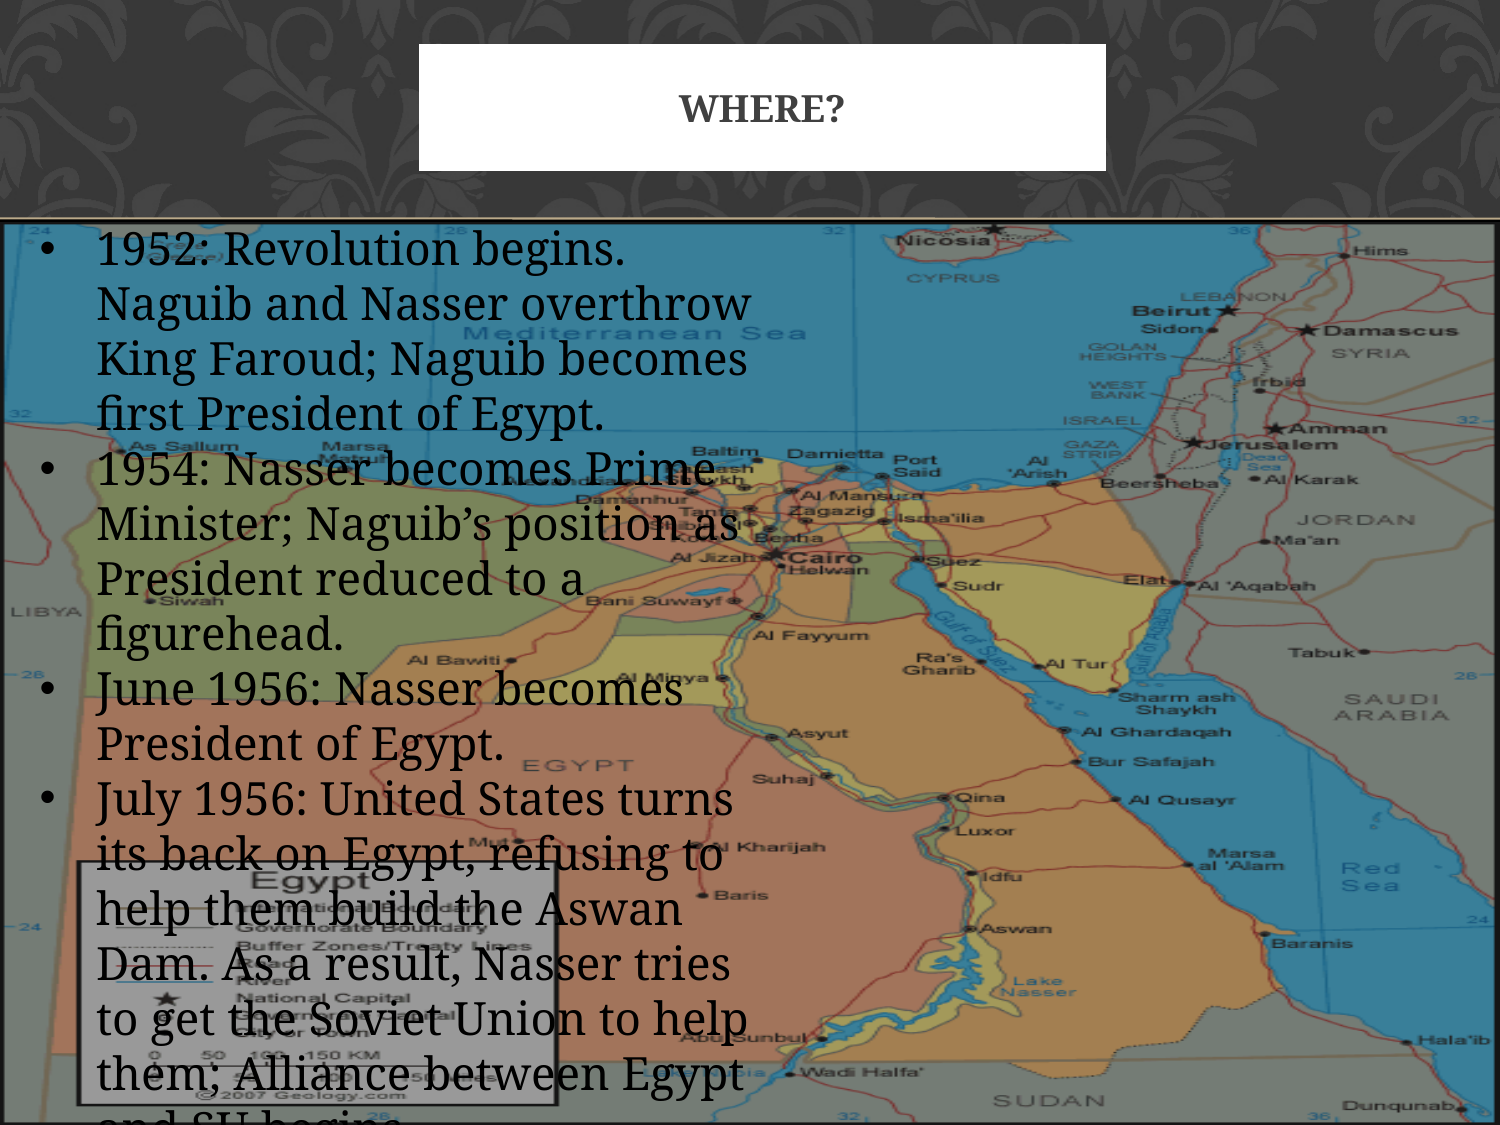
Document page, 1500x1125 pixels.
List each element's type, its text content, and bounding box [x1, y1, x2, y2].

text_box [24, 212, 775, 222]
title Where? [419, 44, 1106, 171]
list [0, 222, 1500, 1125]
